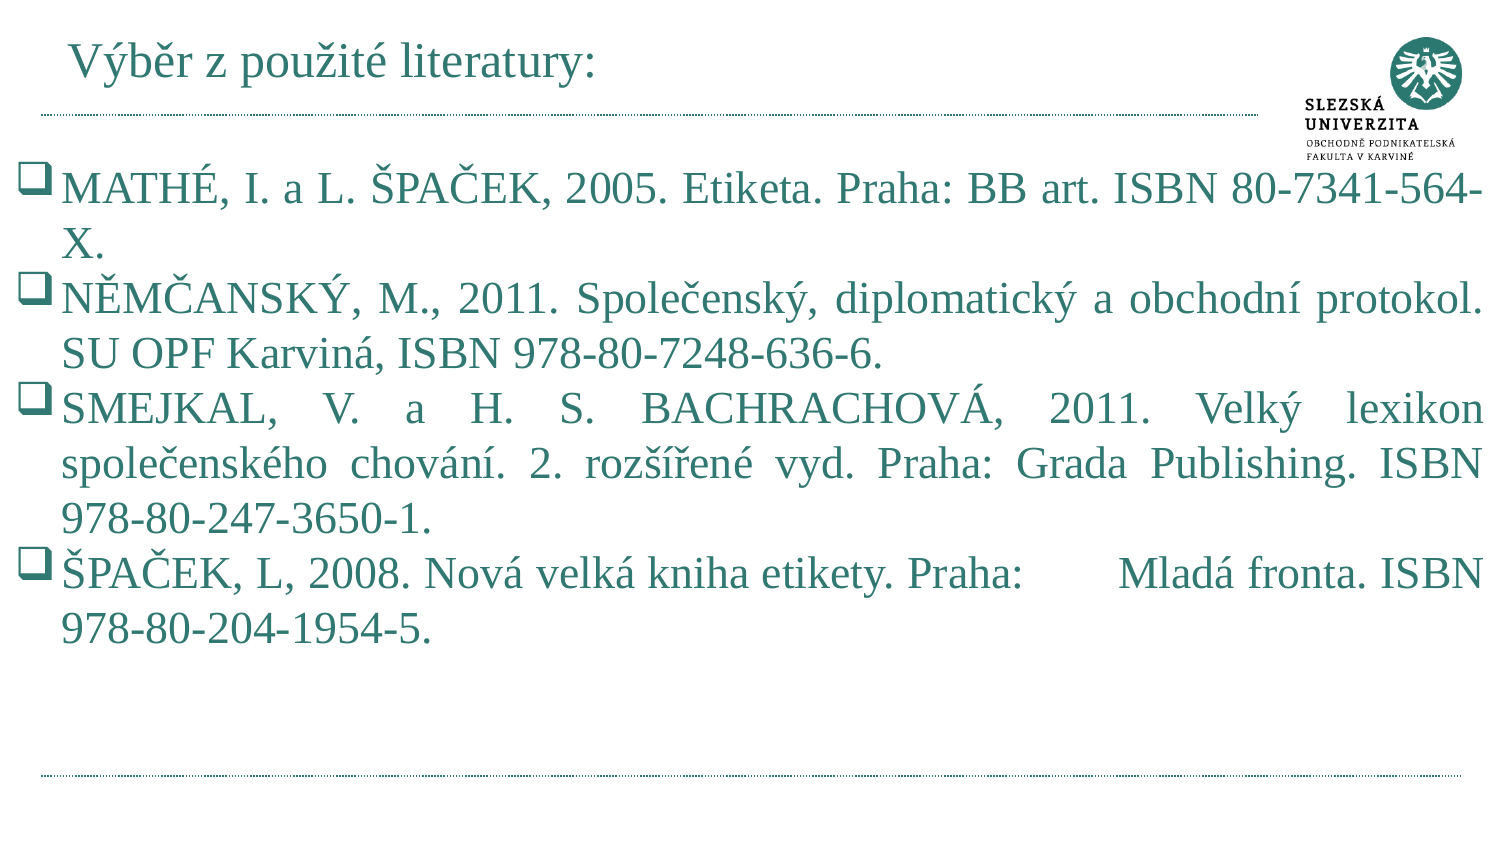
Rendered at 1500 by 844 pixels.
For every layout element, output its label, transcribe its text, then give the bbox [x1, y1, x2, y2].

text_box MATHÉ, I. a L. ŠPAČEK, 2005. Etiketa. Praha: BB art. ISBN 80-7341-564-X. NĚMČANSKÝ, M., 2011. Společenský, diplomatický a obchodní protokol. SU OPF Karviná, ISBN 978-80-7248-636-6. SMEJKAL, V. a H. S. BACHRACHOVÁ, 2011. Velký lexikon společenského chování. 2. rozšířené vyd. Praha: Grada Publishing. ISBN 978-80-247-3650-1. ŠPAČEK, L, 2008. Nová velká kniha etikety. Praha: Mladá fronta. ISBN 978-80-204-1954-5. [0, 150, 1500, 660]
title Výběr z použité literatury: [53, 20, 1317, 104]
picture [1305, 37, 1462, 150]
